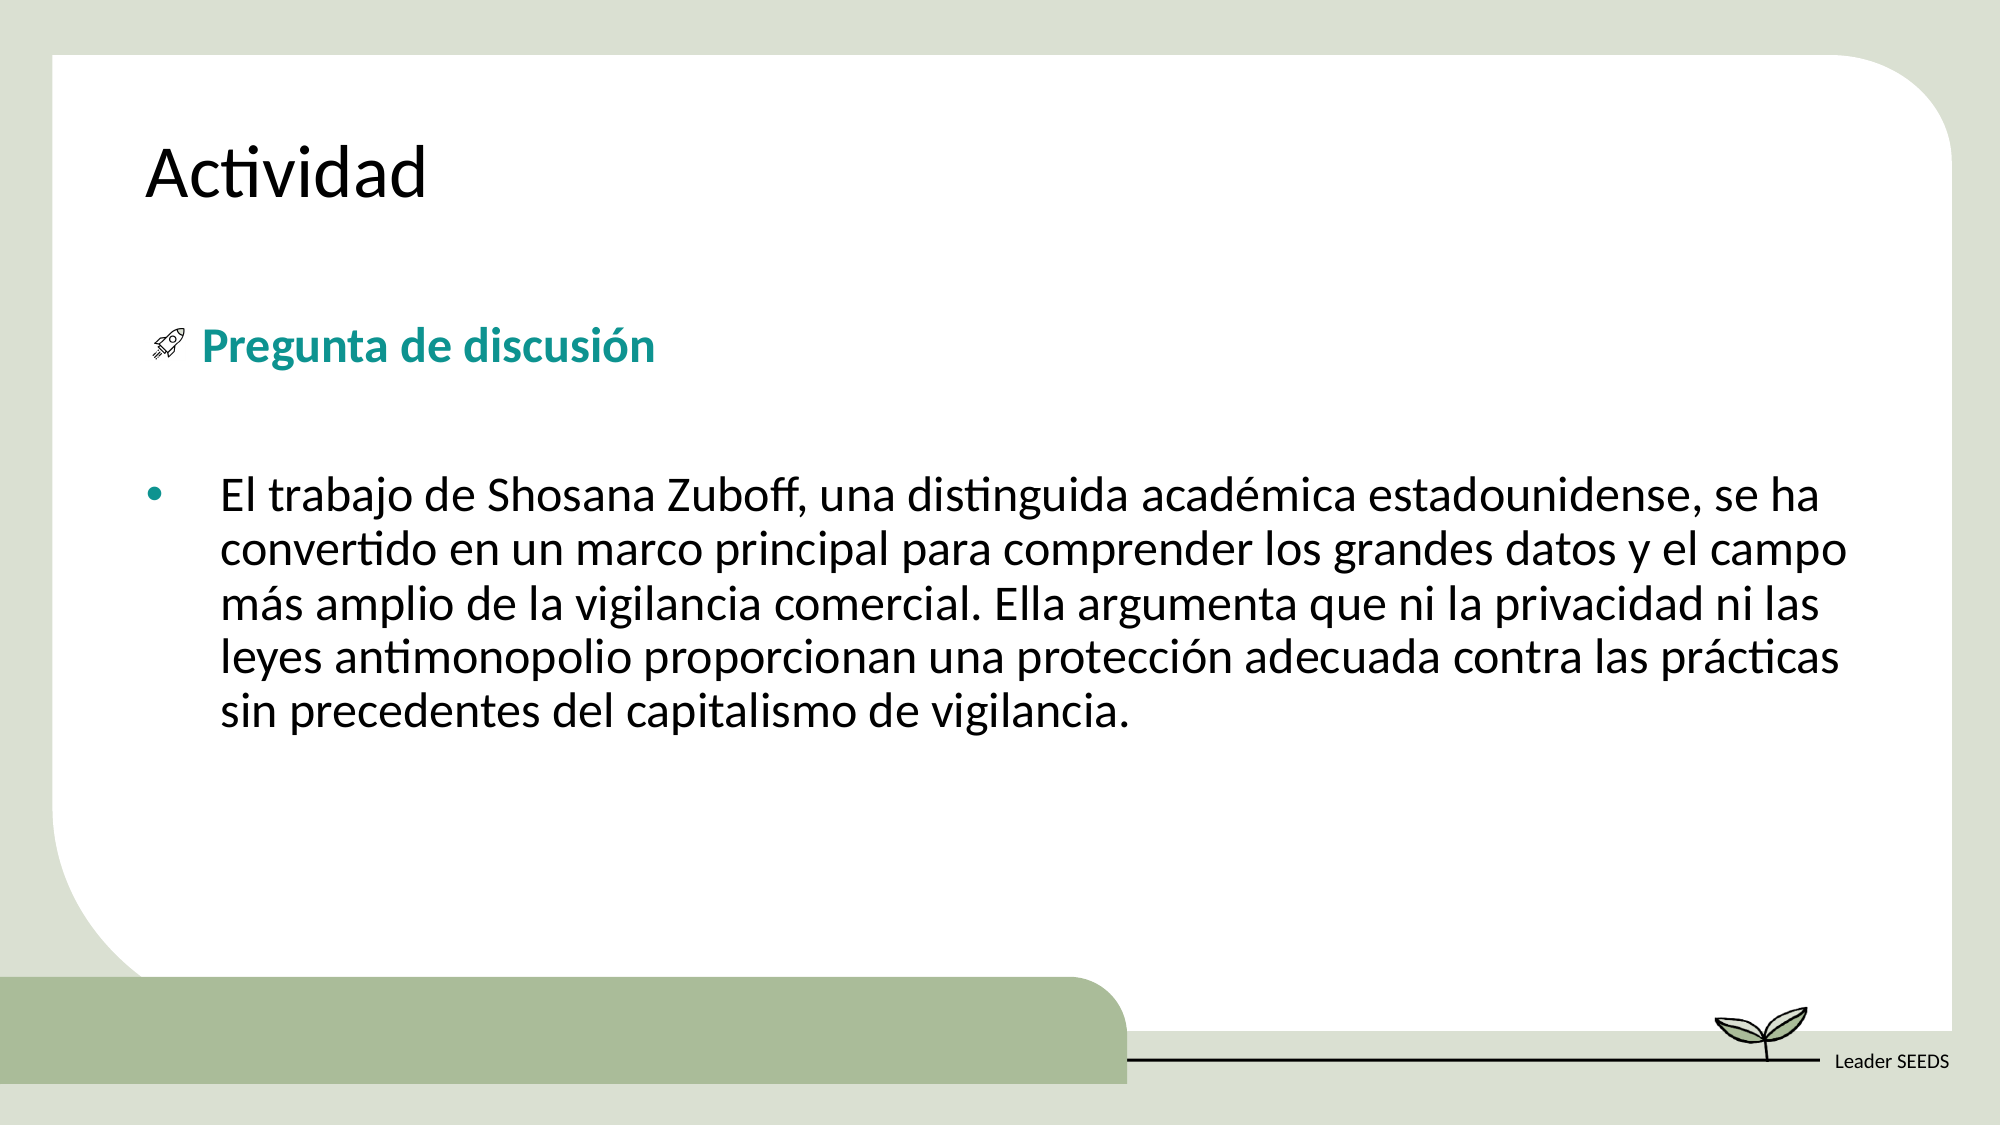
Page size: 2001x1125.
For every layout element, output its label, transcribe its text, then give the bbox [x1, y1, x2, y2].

list Actividad [130, 124, 1869, 257]
picture [145, 325, 186, 361]
list Pregunta de discusión El trabajo de Shosana Zuboff, una distinguida académica estadounidense, se ha convertido en un marco principal para comprender los grandes datos y el campo más amplio de la vigilancia comercial. Ella argumenta que ni la privacidad ni las leyes antimonopolio proporcionan una protección adecuada contra las prácticas sin precedentes del capitalismo de vigilancia. [130, 311, 1869, 968]
